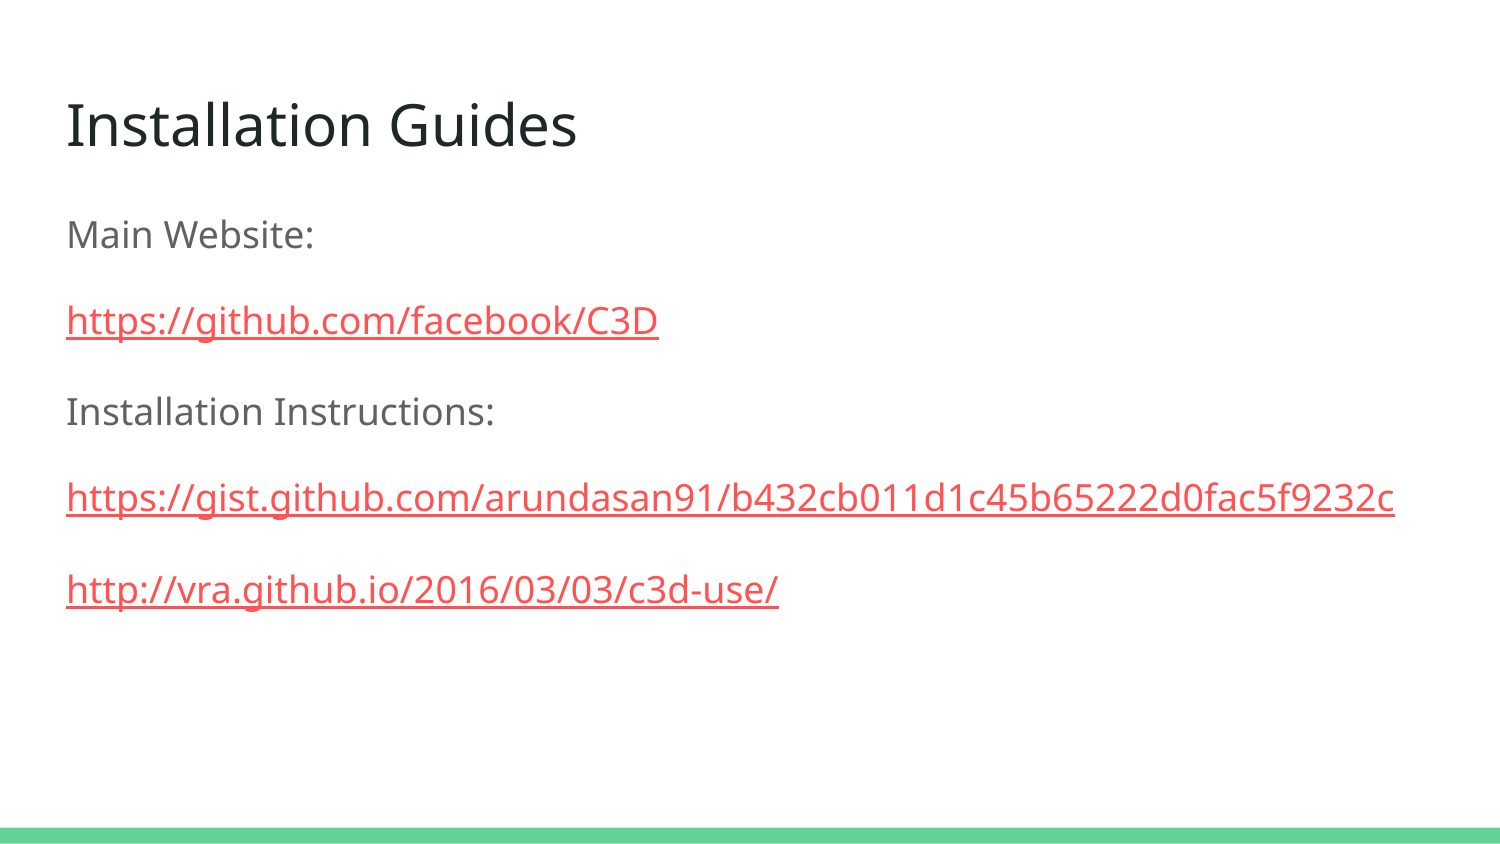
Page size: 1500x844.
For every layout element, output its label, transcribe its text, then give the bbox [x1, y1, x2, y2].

title Installation Guides [51, 72, 1449, 167]
list Main Website: https://github.com/facebook/C3D Installation Instructions: https://gist.github.com/arundasan91/b432cb011d1c45b65222d0fac5f9232c http://vra.github.io/2016/03/03/c3d-use/ [51, 189, 1449, 750]
